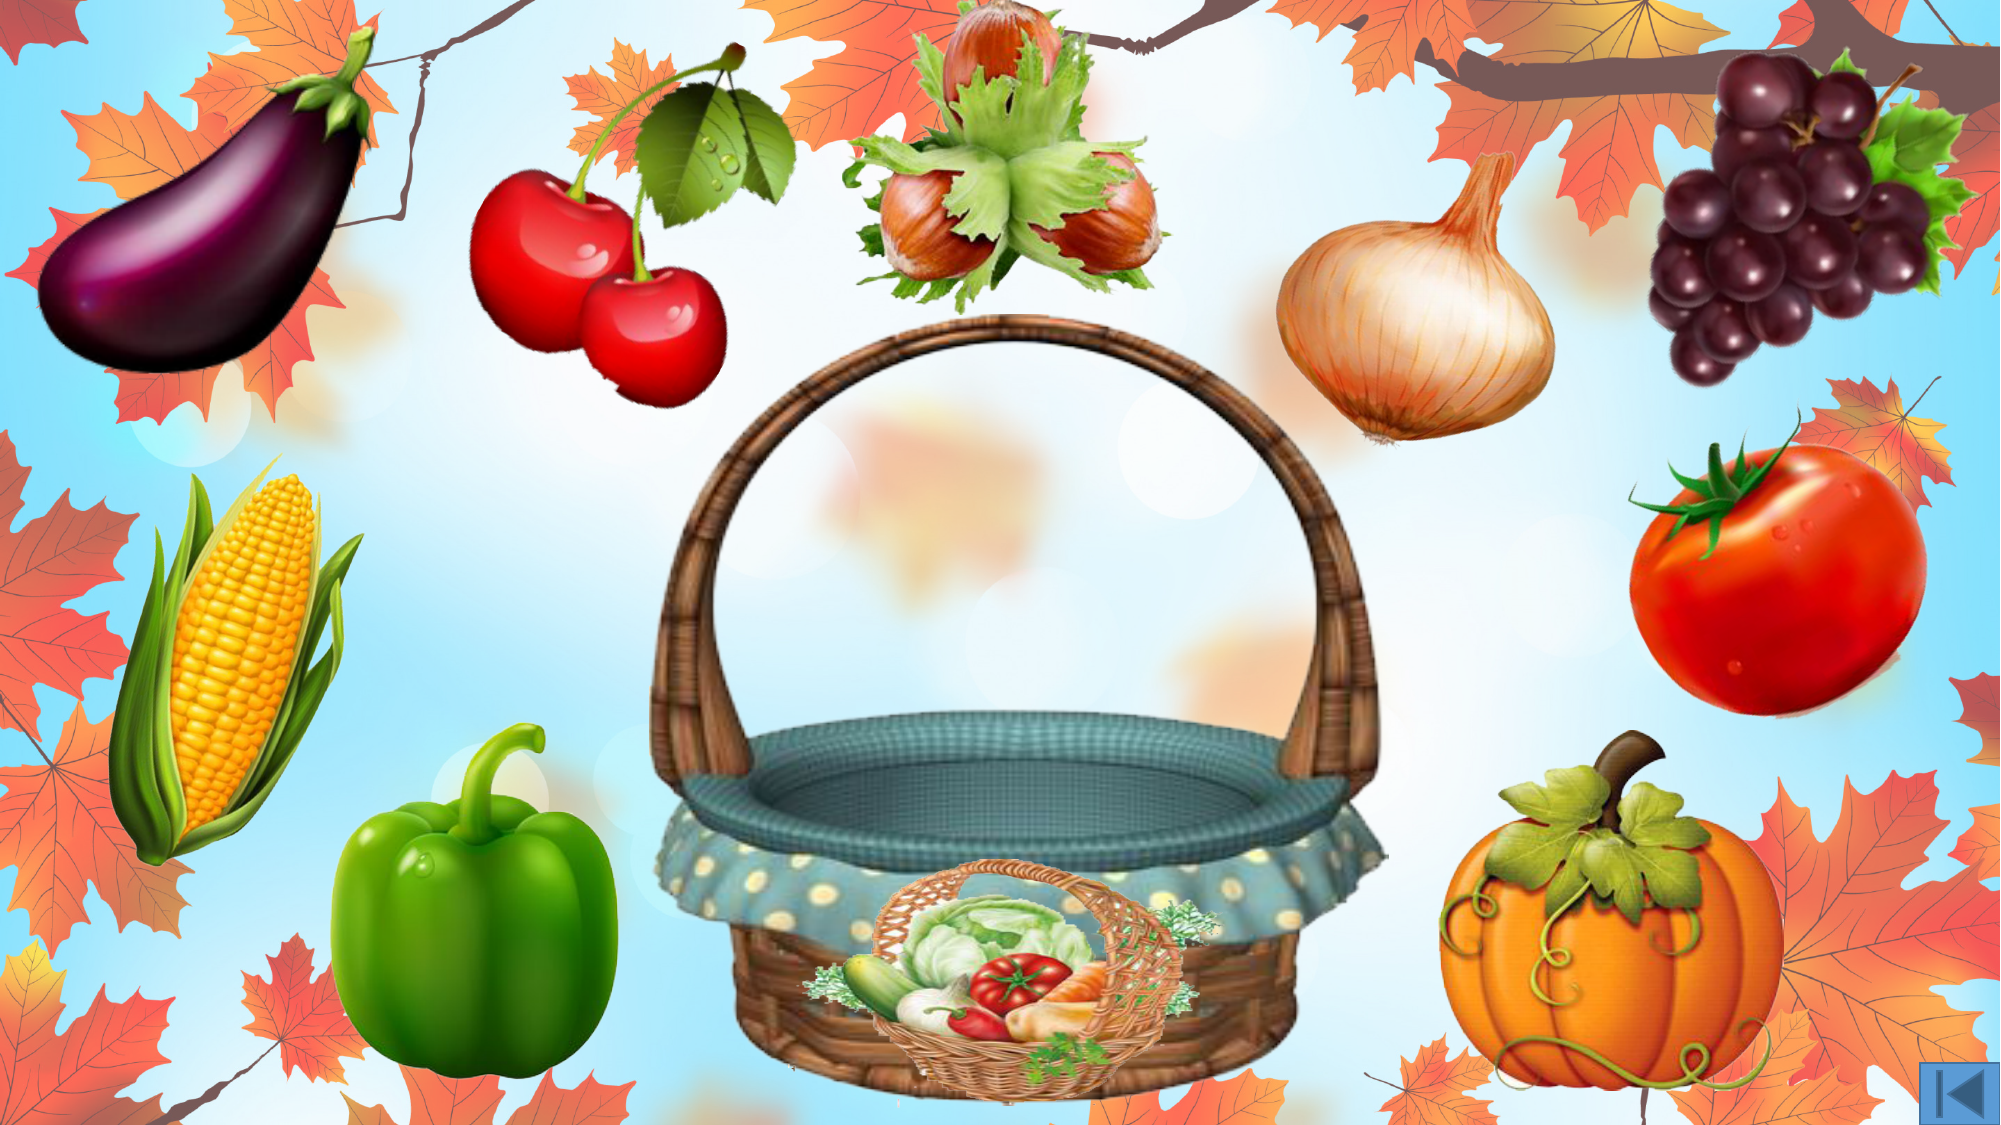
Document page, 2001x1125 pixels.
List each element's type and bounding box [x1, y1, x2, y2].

picture [1201, 0, 2000, 1091]
text_box [1919, 1062, 2000, 1125]
text_box [648, 314, 1389, 1125]
picture [422, 0, 1174, 439]
picture [36, 414, 625, 1087]
picture [30, 17, 386, 380]
